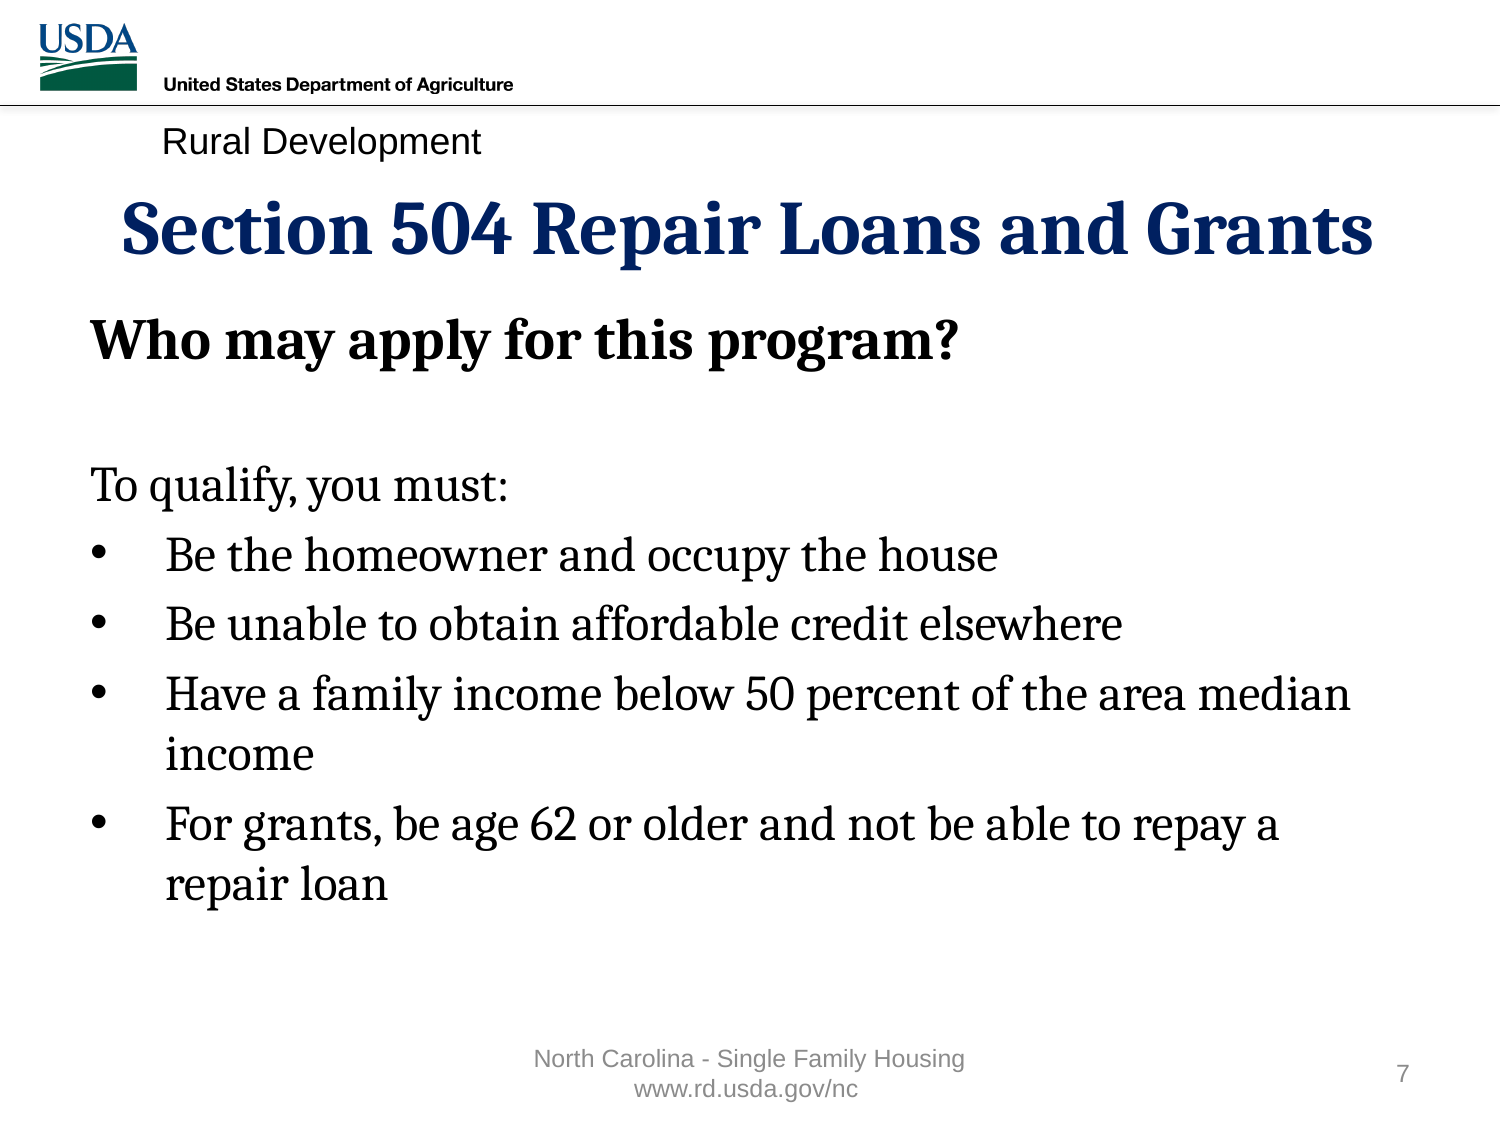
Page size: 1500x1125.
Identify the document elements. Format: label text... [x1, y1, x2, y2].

footer North Carolina - Single Family Housing www.rd.usda.gov/nc [512, 1042, 988, 1103]
title Section 504 Repair Loans and Grants [75, 121, 1425, 325]
slide_number 7 [1074, 1042, 1425, 1103]
list Who may apply for this program? To qualify, you must: Be the homeowner and occupy the house Be unable to obtain affordable credit elsewhere Have a family income below 50 percent of the area median income For grants, be age 62 or older and not be able to repay a repair loan [75, 325, 1425, 1028]
picture [39, 23, 513, 94]
